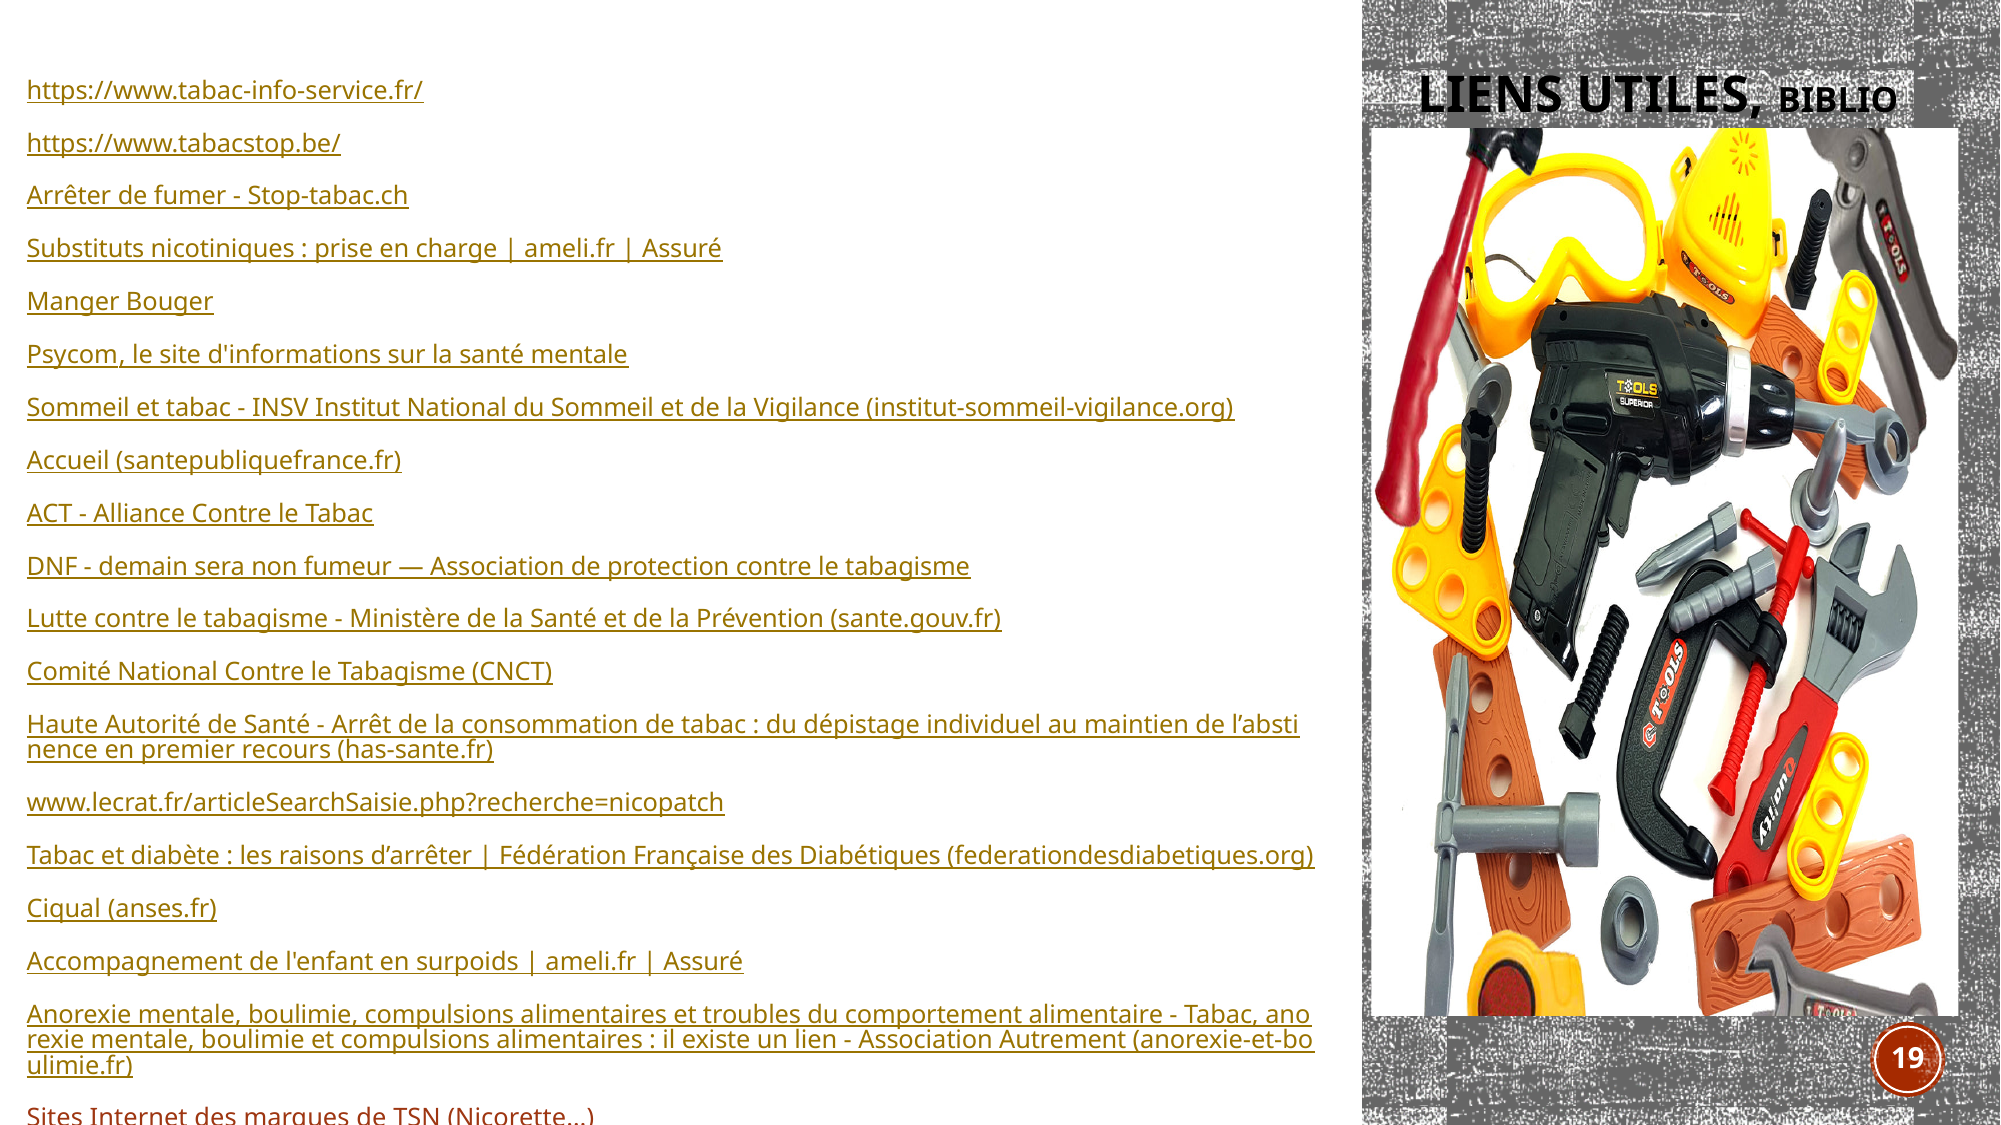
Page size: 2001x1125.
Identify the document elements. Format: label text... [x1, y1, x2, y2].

picture [1371, 128, 1959, 1016]
slide_number 19 [1855, 1028, 1961, 1089]
title Liens utiles, biblio [1402, 31, 1928, 128]
list https://www.tabac-info-service.fr/ https://www.tabacstop.be/ Arrêter de fumer - Stop-tabac.ch Substituts nicotiniques : prise en charge | ameli.fr | Assuré Manger Bouger Psycom, le site d'informations sur la santé mentale Sommeil et tabac - INSV Institut National du Sommeil et de la Vigilance (institut-sommeil-vigilance.org) Accueil (santepubliquefrance.fr) ACT - Alliance Contre le Tabac DNF - demain sera non fumeur — Association de protection contre le tabagisme Lutte contre le tabagisme - Ministère de la Santé et de la Prévention (sante.gouv.fr) Comité National Contre le Tabagisme (CNCT) Haute Autorité de Santé - Arrêt de la consommation de tabac : du dépistage individuel au maintien de l’abstinence en premier recours (has-sante.fr) www.lecrat.fr/articleSearchSaisie.php?recherche=nicopatch Tabac et diabète : les raisons d’arrêter | Fédération Française des Diabétiques (federationdesdiabetiques.org) Ciqual (anses.fr) Accompagnement de l'enfant en surpoids | ameli.fr | Assuré Anorexie mentale, boulimie, compulsions alimentaires et troubles du comportement alimentaire - Tabac, anorexie mentale, boulimie et compulsions alimentaires : il existe un lien - Association Autrement (anorexie-et-boulimie.fr) Sites Internet des marques de TSN (Nicorette…) [11, 66, 1350, 1064]
